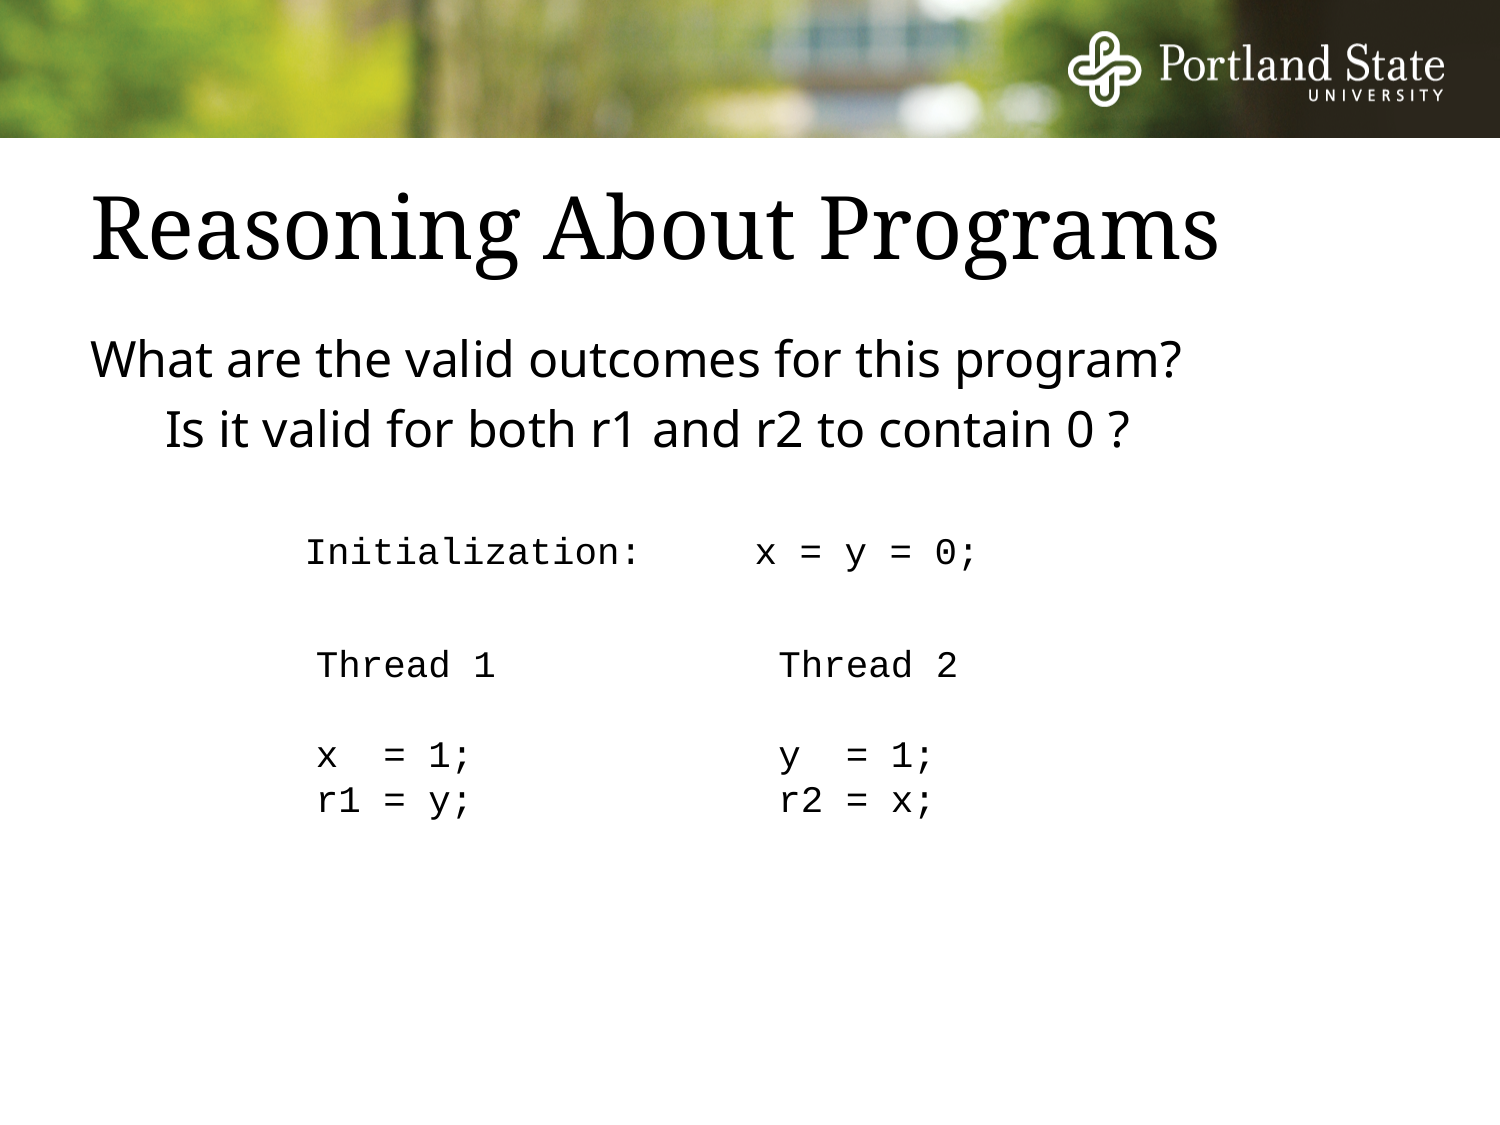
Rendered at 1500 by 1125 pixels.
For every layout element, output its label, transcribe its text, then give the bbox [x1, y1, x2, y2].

text_box Thread 2 y = 1; r2 = x; [763, 632, 974, 873]
text_box Thread 1 x = 1; r1 = y; [301, 632, 511, 873]
text_box Initialization: x = y = 0; [289, 519, 995, 625]
picture [0, 0, 1500, 138]
list What are the valid outcomes for this program? Is it valid for both r1 and r2 to contain 0 ? [75, 320, 1500, 542]
title Reasoning About Programs [75, 174, 1475, 288]
